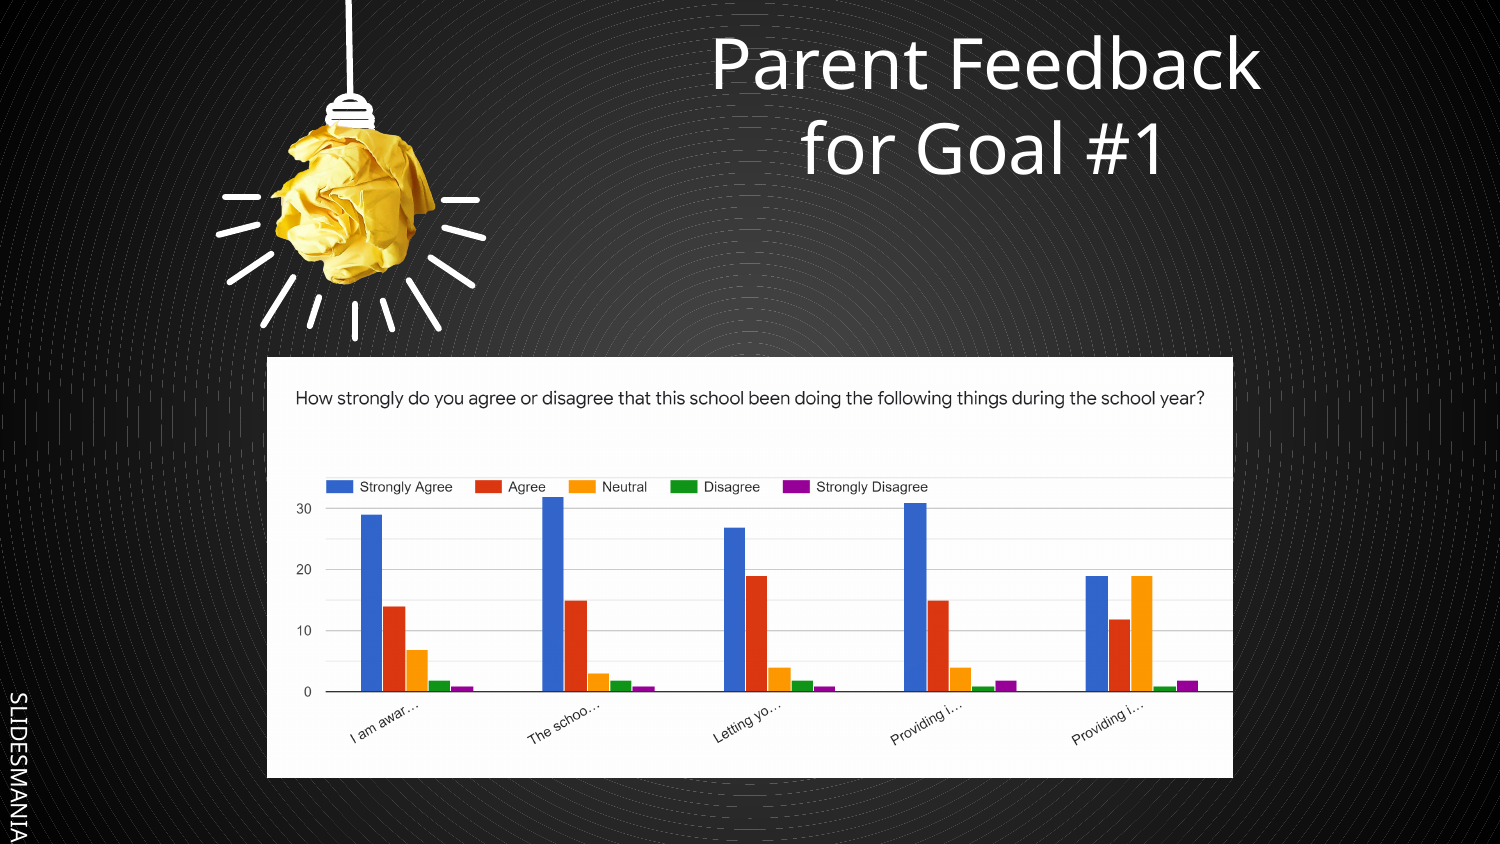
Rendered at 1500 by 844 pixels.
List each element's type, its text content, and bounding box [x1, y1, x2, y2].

title Parent Feedback for Goal #1 [643, 107, 1329, 204]
picture [270, 116, 436, 285]
picture [266, 357, 1234, 778]
